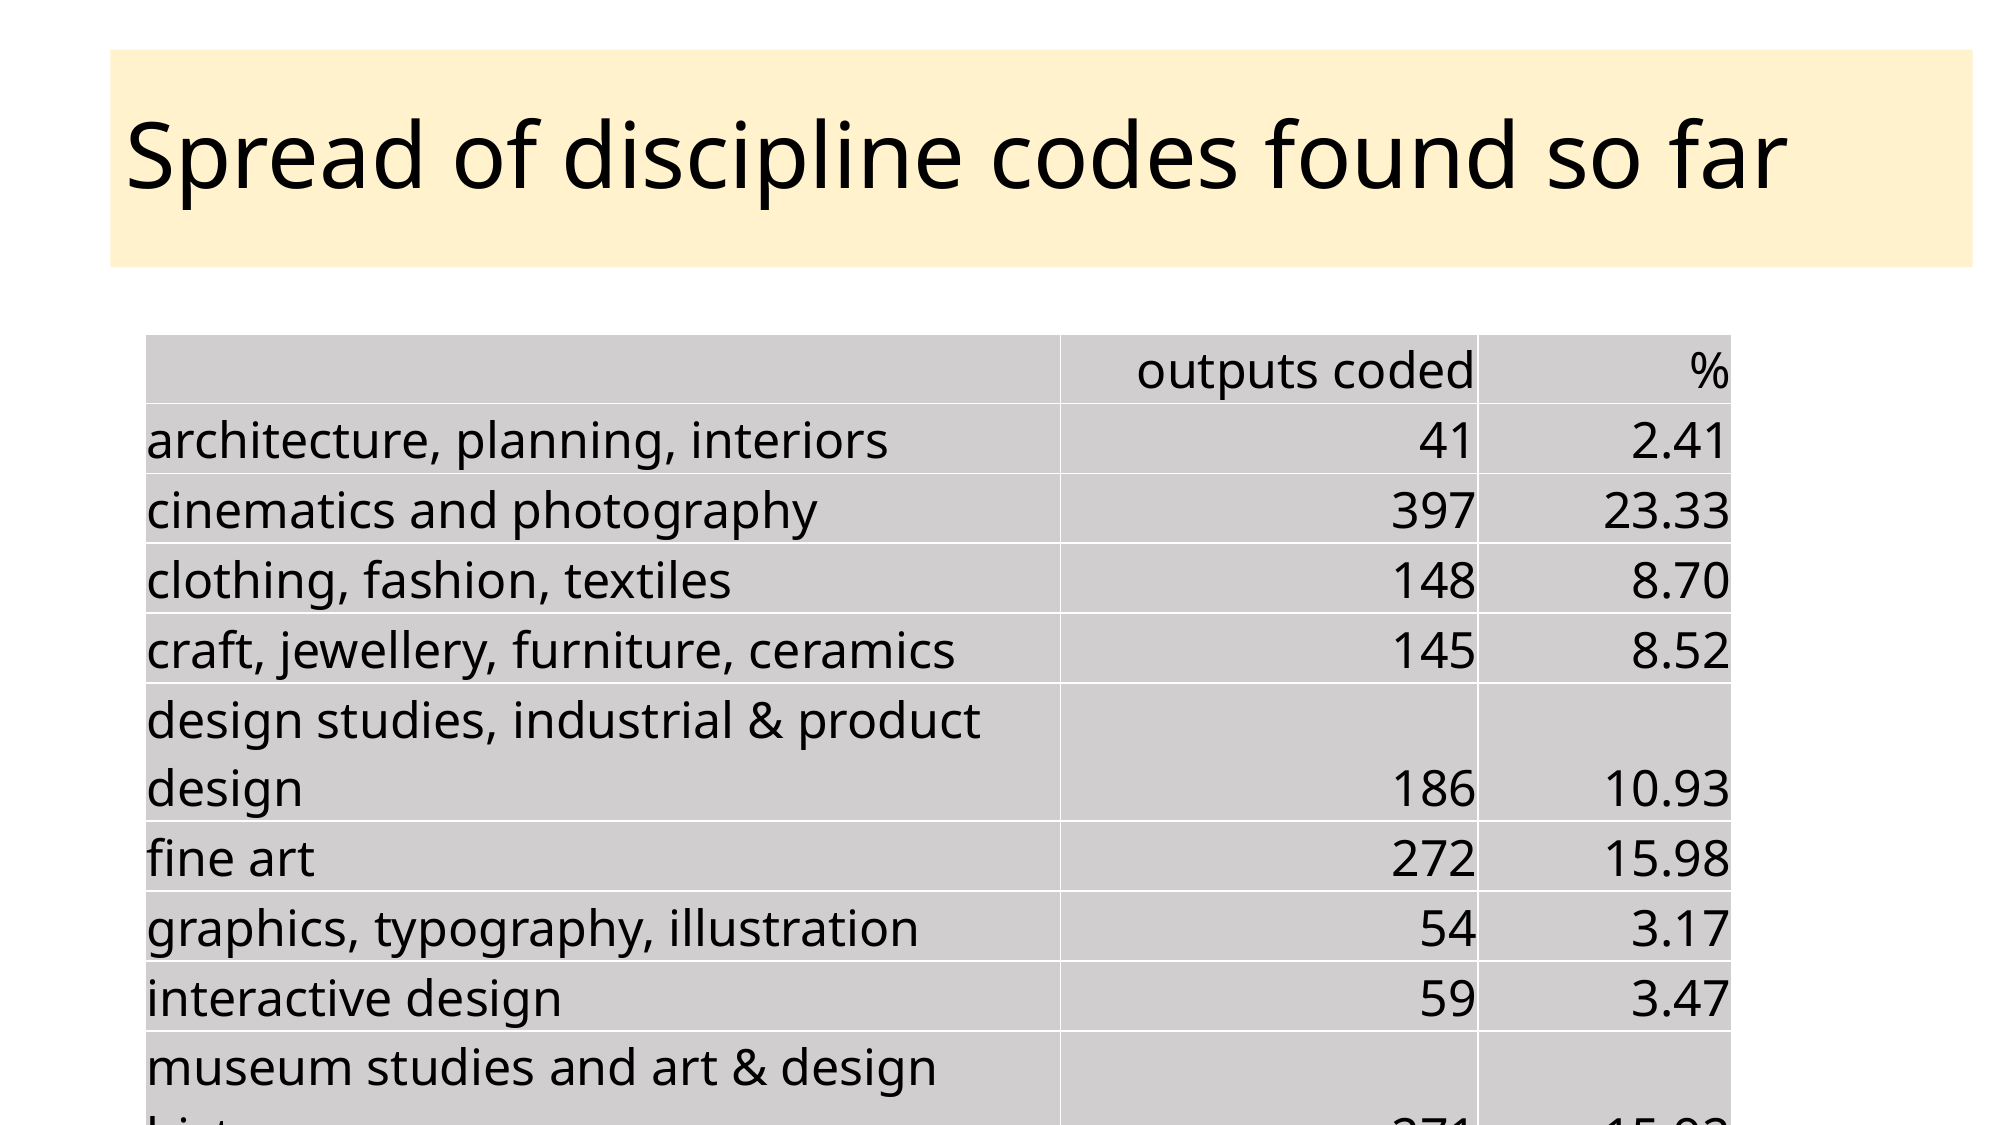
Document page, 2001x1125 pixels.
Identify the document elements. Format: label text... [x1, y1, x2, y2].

table_cell 15.92 [1479, 1032, 1731, 1125]
table_cell design studies, industrial & product design [146, 684, 1060, 820]
table_cell 23.33 [1479, 474, 1731, 542]
table_cell clothing, fashion, textiles [146, 544, 1060, 612]
table_header [146, 335, 1060, 403]
table_cell 272 [1061, 822, 1477, 890]
table_cell interactive design [146, 962, 1060, 1030]
table_header % [1479, 335, 1731, 403]
table_cell 8.70 [1479, 544, 1731, 612]
table_cell architecture, planning, interiors [146, 404, 1060, 473]
table_cell 186 [1061, 684, 1477, 820]
table_cell fine art [146, 822, 1060, 890]
table_cell 3.47 [1479, 962, 1731, 1030]
table_cell 59 [1061, 962, 1477, 1030]
table_cell 10.93 [1479, 684, 1731, 820]
table_header outputs coded [1061, 335, 1477, 403]
table_cell 148 [1061, 544, 1477, 612]
table_cell museum studies and art & design history [146, 1032, 1060, 1125]
table_cell graphics, typography, illustration [146, 892, 1060, 960]
table_cell 3.17 [1479, 892, 1731, 960]
table_cell 8.52 [1479, 614, 1731, 682]
table_cell 145 [1061, 614, 1477, 682]
table_cell cinematics and photography [146, 474, 1060, 542]
table_cell 271 [1061, 1032, 1477, 1125]
table_cell 397 [1061, 474, 1477, 542]
table_cell 54 [1061, 892, 1477, 960]
table_cell craft, jewellery, furniture, ceramics [146, 614, 1060, 682]
title Spread of discipline codes found so far [110, 49, 1973, 268]
table_cell 15.98 [1479, 822, 1731, 890]
table_cell 2.41 [1479, 404, 1731, 473]
table_cell 41 [1061, 404, 1477, 473]
